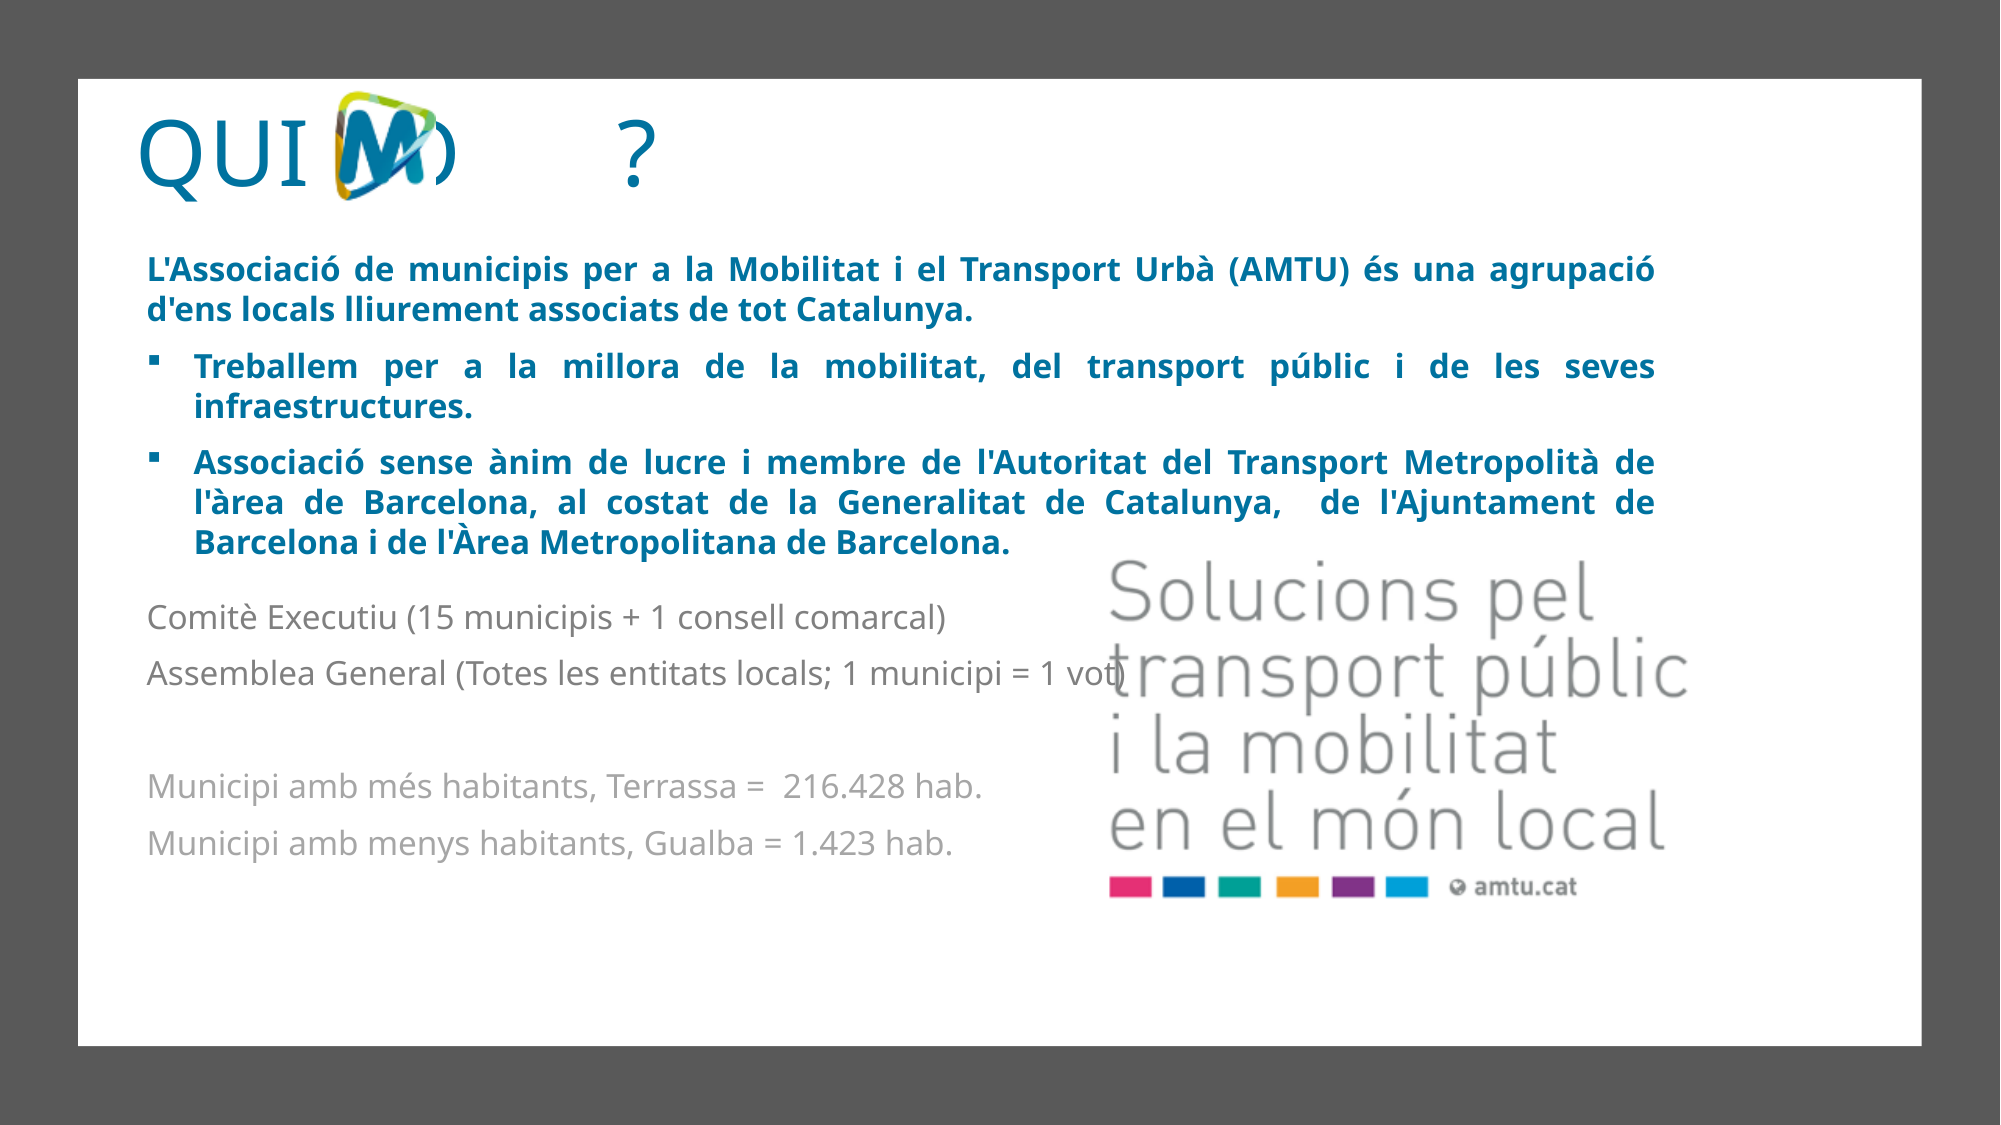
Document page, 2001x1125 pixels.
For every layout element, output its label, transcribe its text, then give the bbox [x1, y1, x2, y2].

picture [331, 85, 436, 207]
text_box Comitè Executiu (15 municipis + 1 consell comarcal) Assemblea General (Totes les entitats locals; 1 municipi = 1 vot) Municipi amb més habitants, Terrassa = 216.428 hab. Municipi amb menys habitants, Gualba = 1.423 hab. [131, 588, 1058, 870]
text_box L'Associació de municipis per a la Mobilitat i el Transport Urbà (AMTU) és una agrupació d'ens locals lliurement associats de tot Catalunya. Treballem per a la millora de la mobilitat, del transport públic i de les seves infraestructures. Associació sense ànim de lucre i membre de l'Autoritat del Transport Metropolità de l'àrea de Barcelona, al costat de la Generalitat de Catalunya, de l'Ajuntament de Barcelona i de l'Àrea Metropolitana de Barcelona. [131, 241, 1673, 569]
title qui so ? [95, 97, 1690, 223]
picture [1065, 517, 1722, 947]
text_box [0, 0, 2000, 1125]
text_box [77, 77, 1923, 1048]
